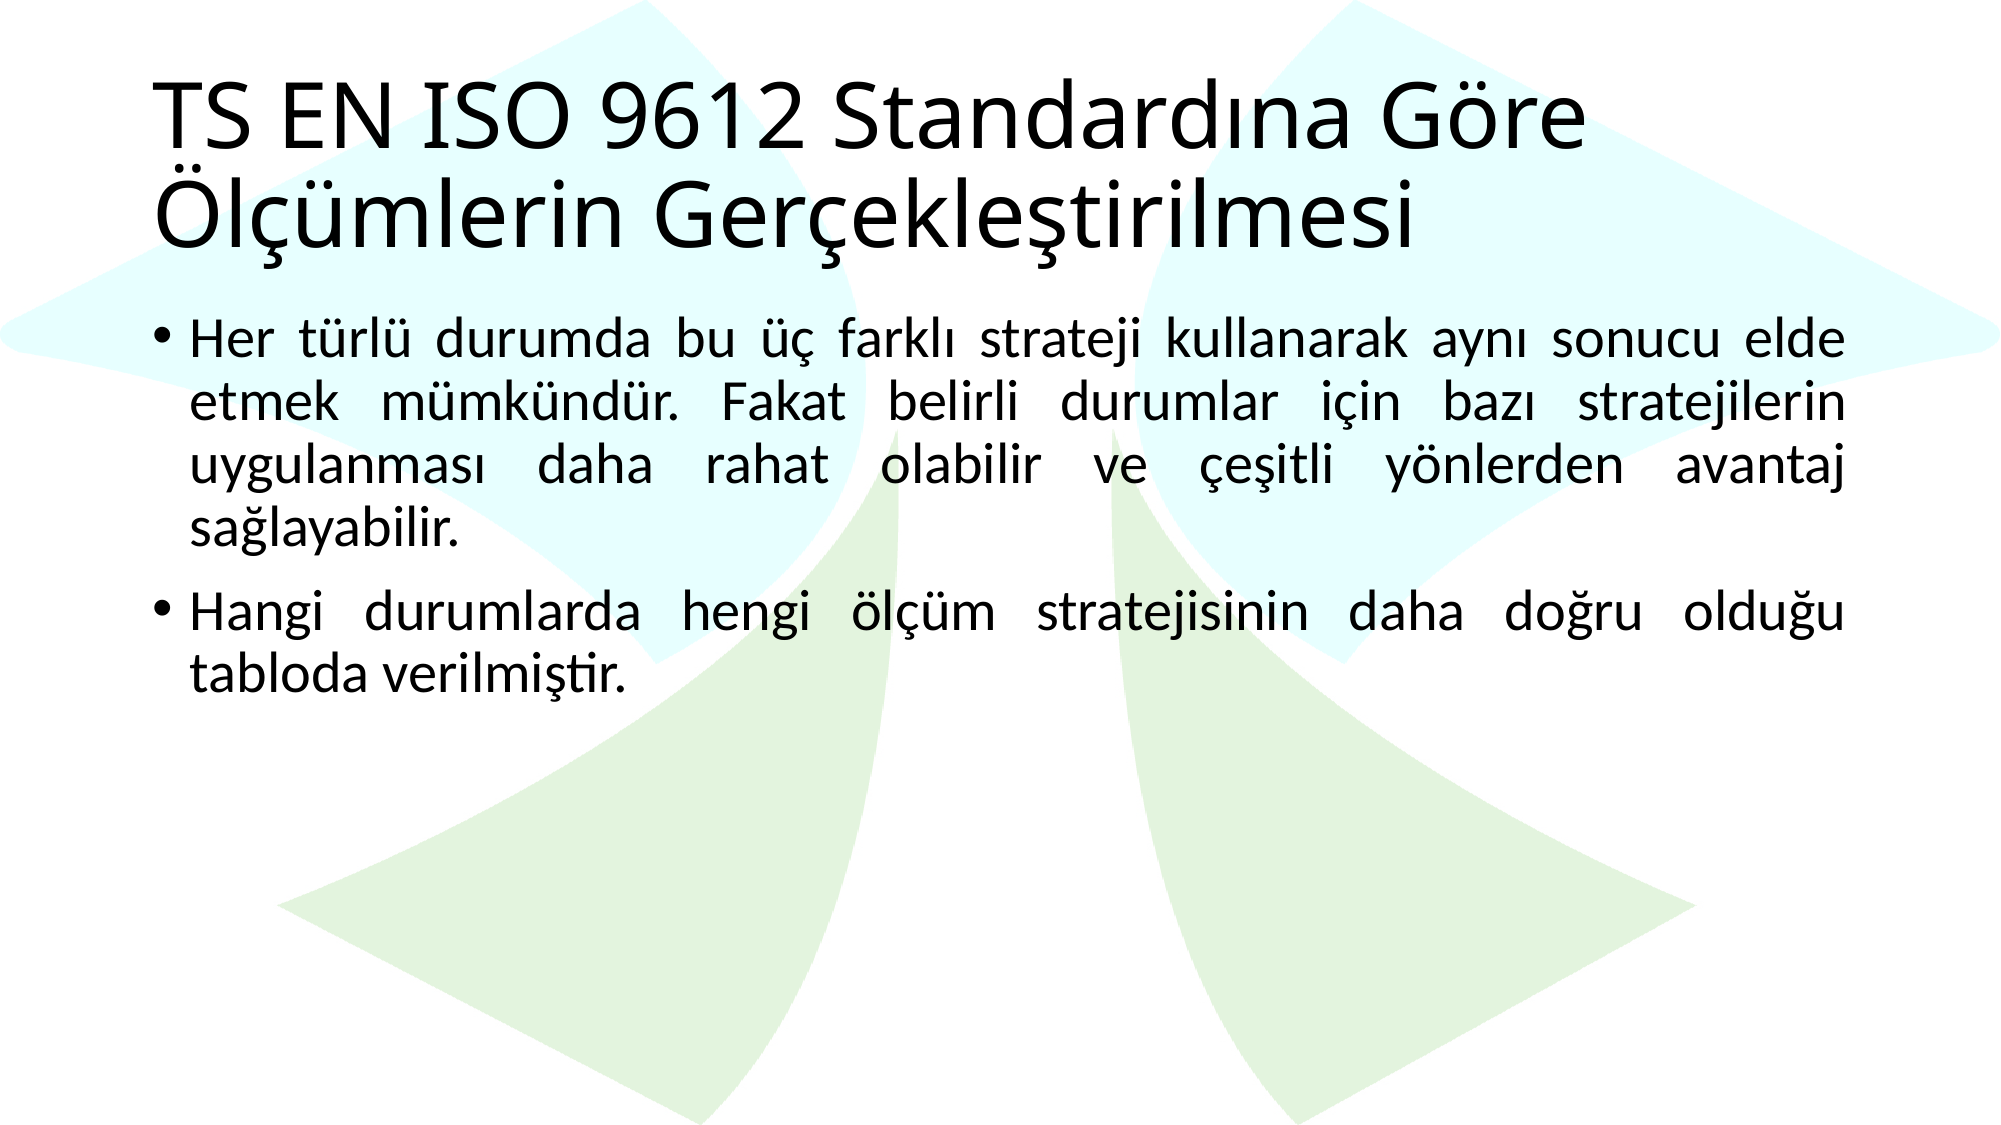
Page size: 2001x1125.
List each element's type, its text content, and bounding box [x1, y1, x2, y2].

list Her türlü durumda bu üç farklı strateji kullanarak aynı sonucu elde etmek mümkündür. Fakat belirli durumlar için bazı stratejilerin uygulanması daha rahat olabilir ve çeşitli yönlerden avantaj sağlayabilir. Hangi durumlarda hengi ölçüm stratejisinin daha doğru olduğu tabloda verilmiştir. [137, 299, 1863, 1014]
title TS EN ISO 9612 Standardına Göre Ölçümlerin Gerçekleştirilmesi [137, 59, 1863, 278]
